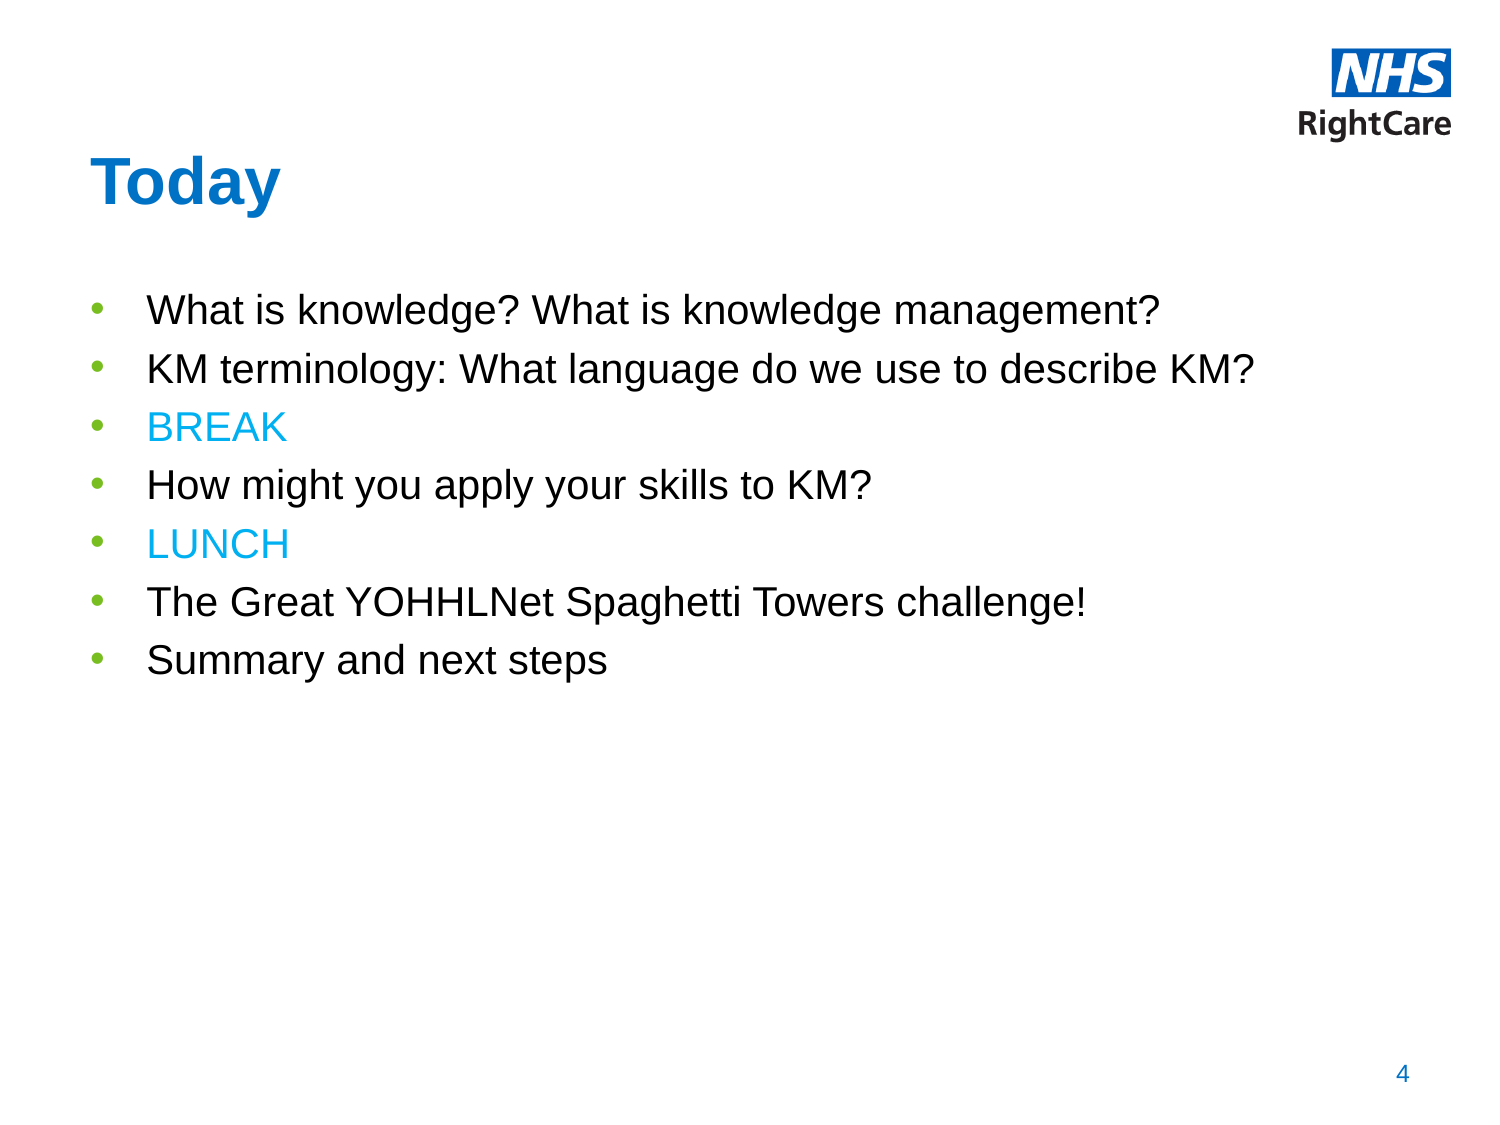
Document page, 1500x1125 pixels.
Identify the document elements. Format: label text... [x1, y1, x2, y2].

picture [946, 0, 1499, 250]
list What is knowledge? What is knowledge management? KM terminology: What language do we use to describe KM? BREAK How might you apply your skills to KM? LUNCH The Great YOHHLNet Spaghetti Towers challenge! Summary and next steps [75, 275, 1362, 924]
title Today [75, 123, 1282, 233]
slide_number 4 [1074, 1042, 1425, 1103]
